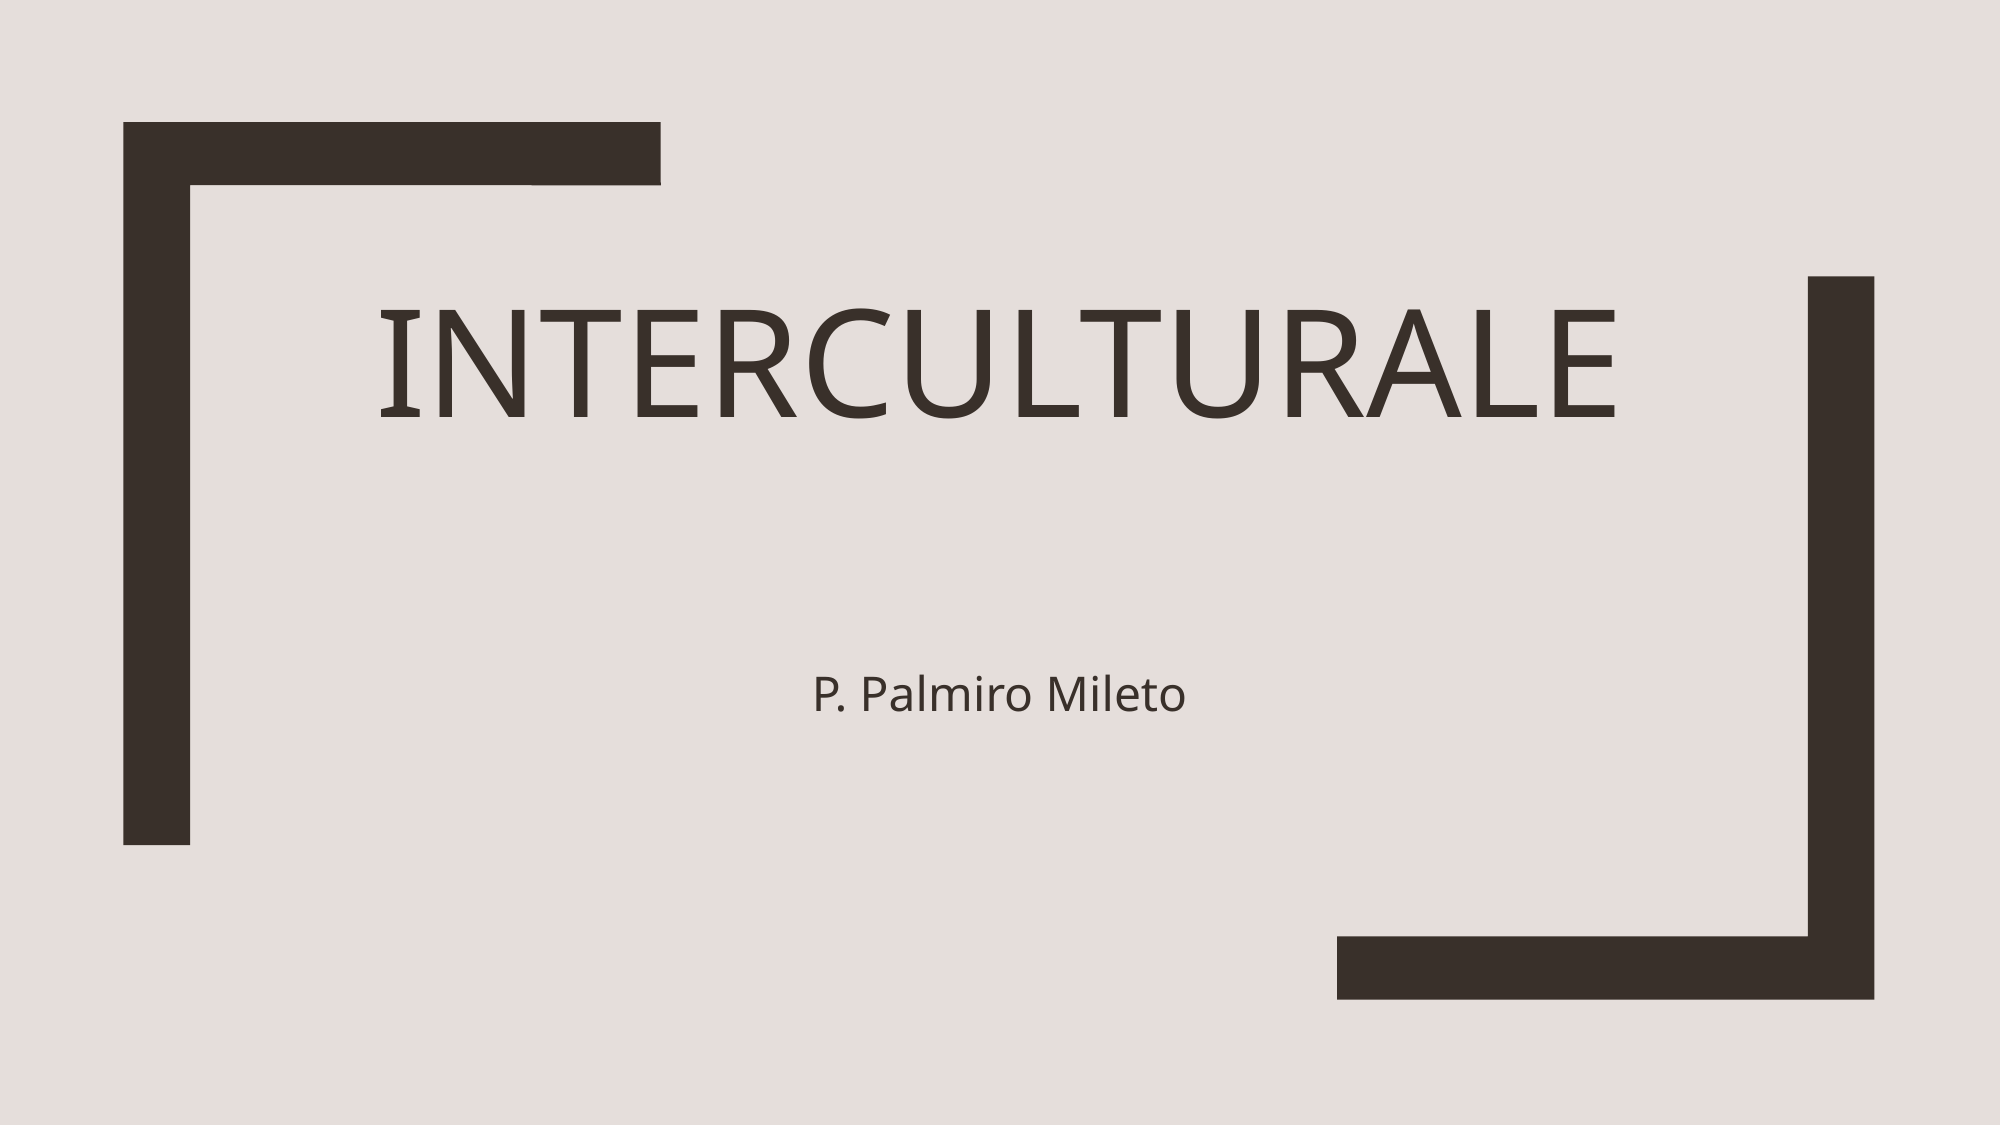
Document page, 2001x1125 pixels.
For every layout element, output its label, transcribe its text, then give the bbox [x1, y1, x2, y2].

subtitle P. Palmiro Mileto [439, 649, 1561, 828]
title INTERCULTURALE [314, 293, 1686, 638]
